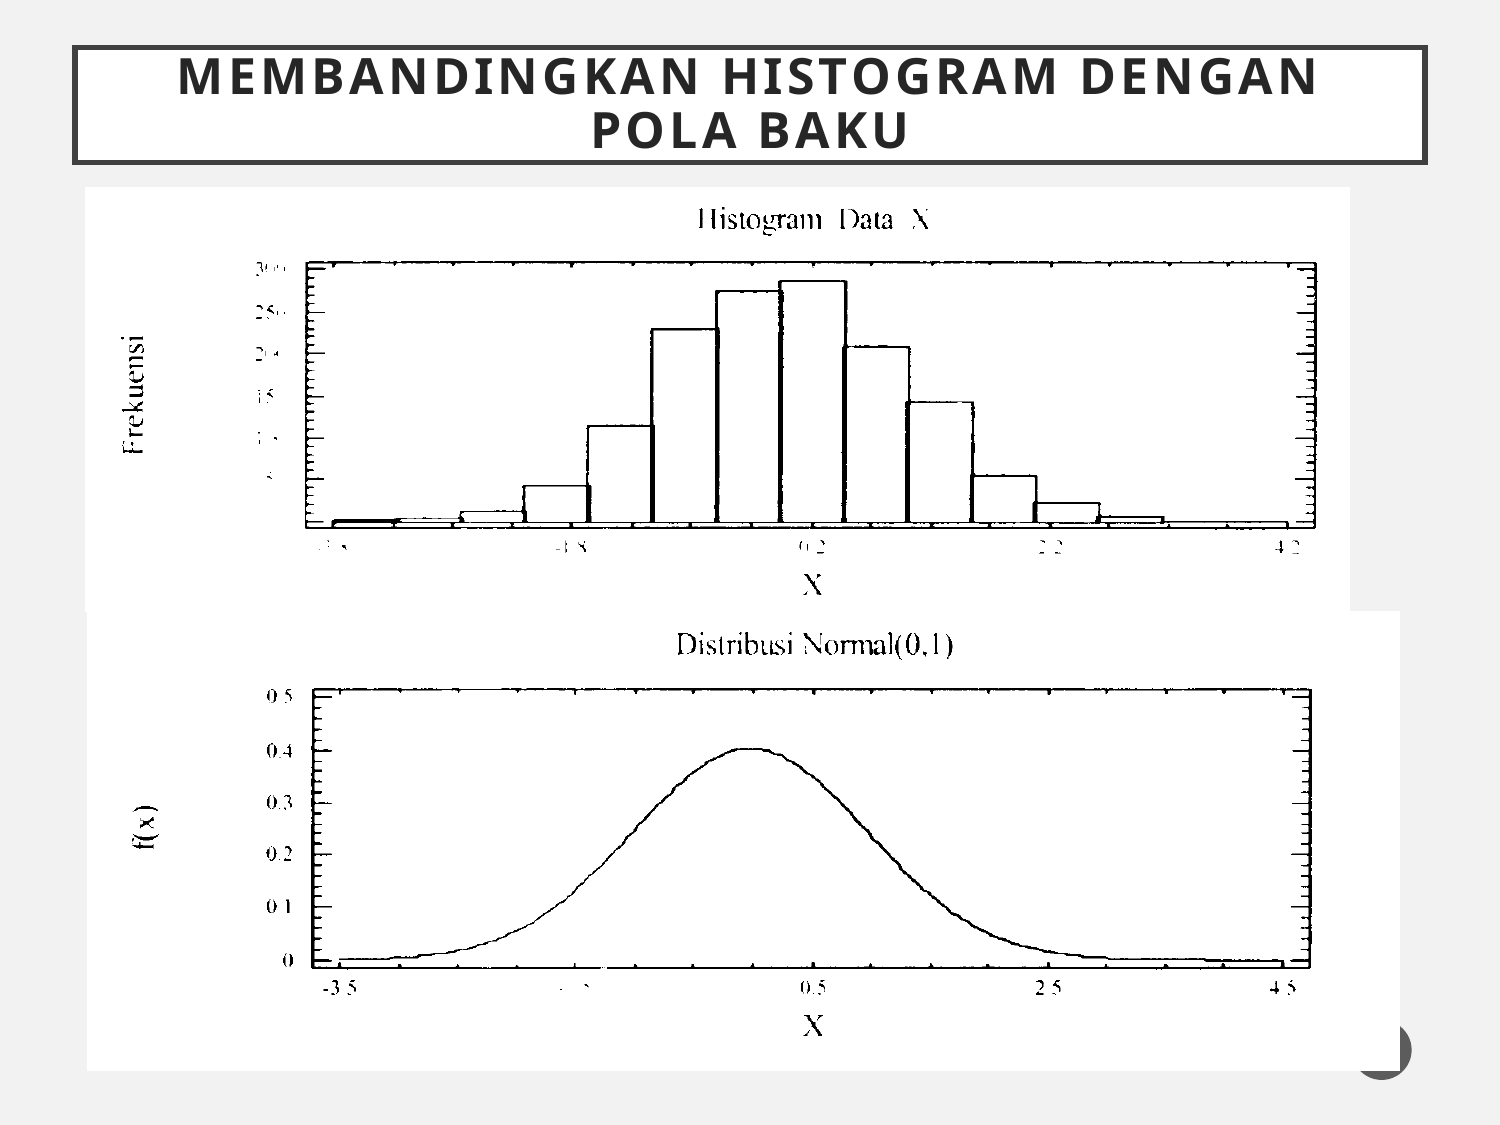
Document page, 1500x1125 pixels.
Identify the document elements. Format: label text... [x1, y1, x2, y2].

slide_number 12 [1360, 1026, 1412, 1080]
title Membandingkan Histogram dengan Pola Baku [72, 45, 1428, 165]
picture [85, 187, 1400, 1071]
